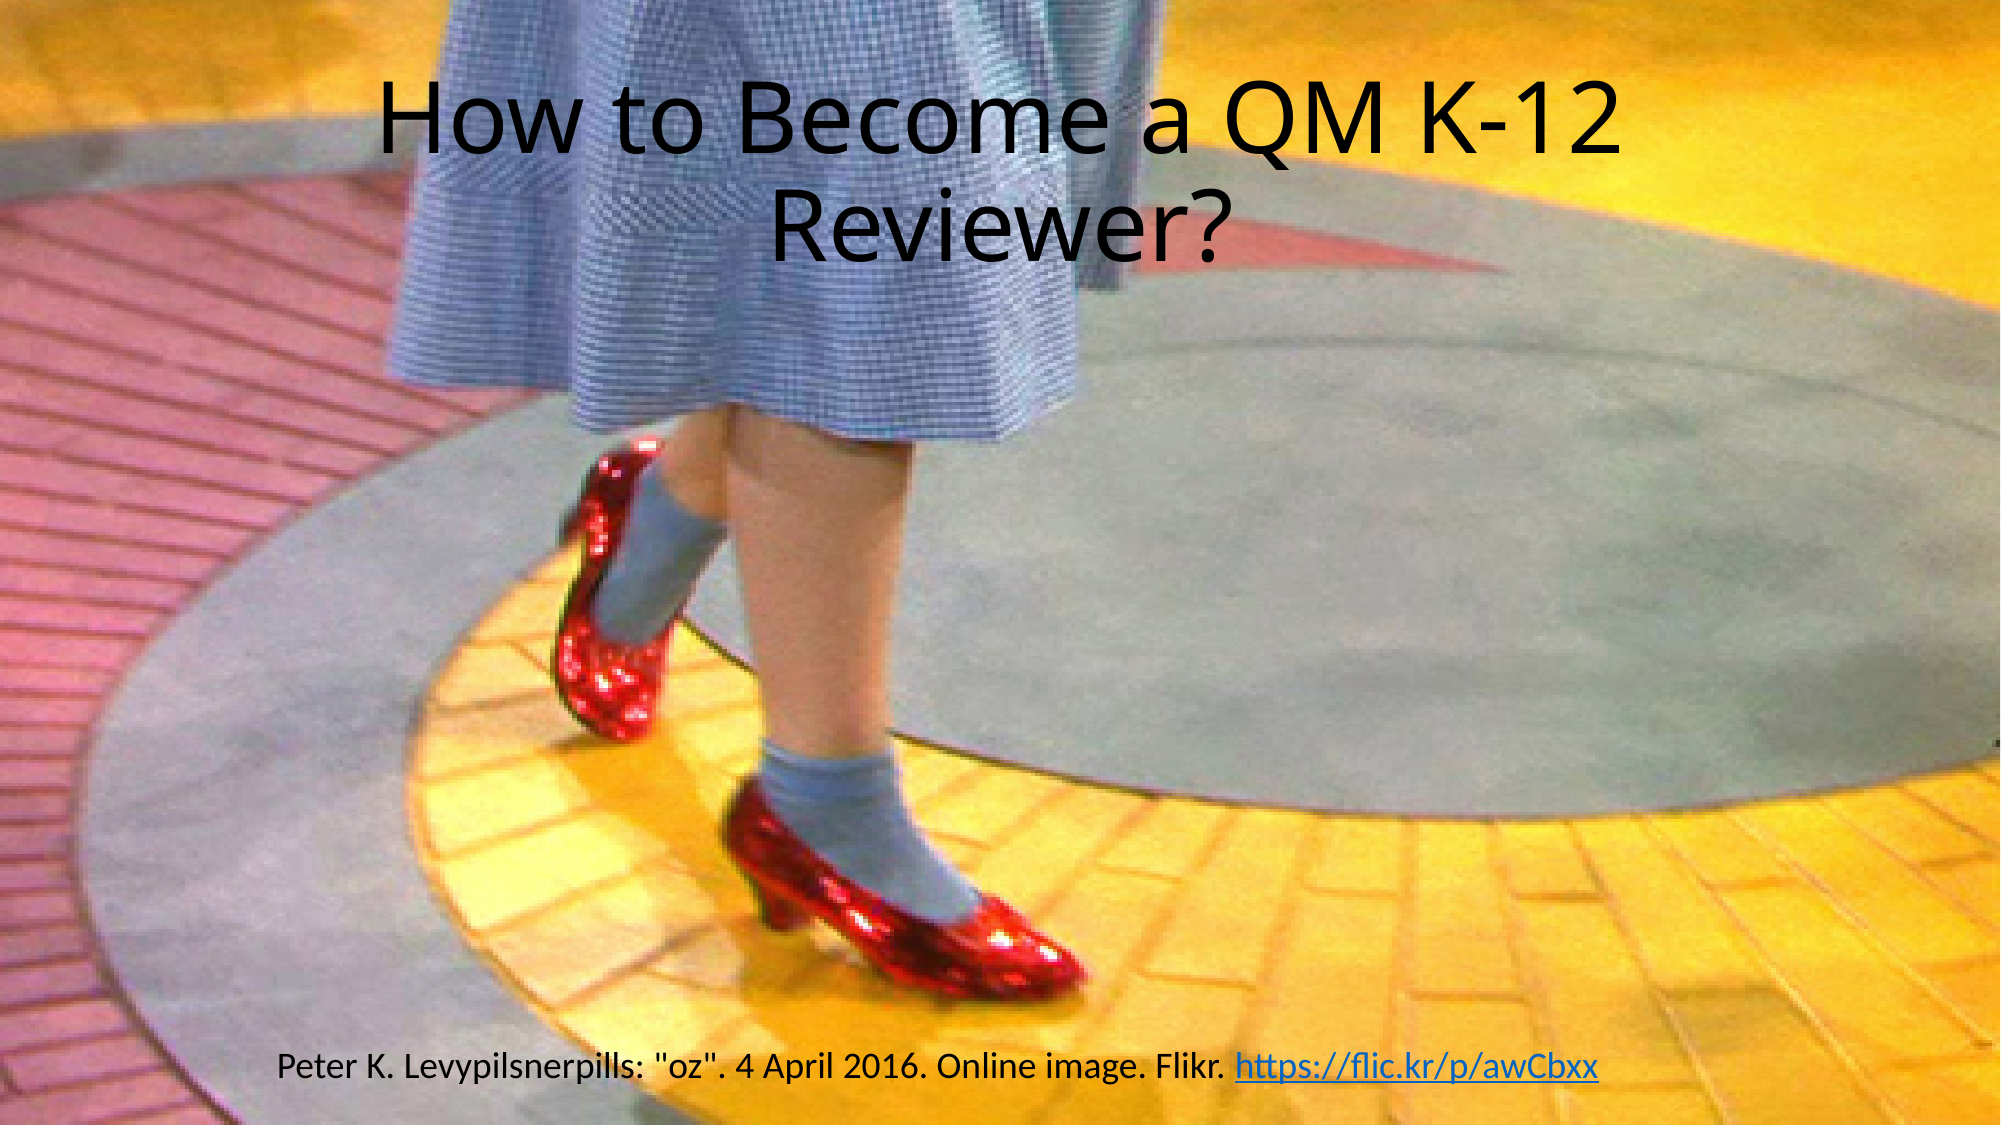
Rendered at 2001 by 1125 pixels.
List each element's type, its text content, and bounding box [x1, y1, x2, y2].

text_box Peter K. Levypilsnerpills: "oz". 4 April 2016. Online image. Flikr. https://flic.kr/p/awCbxx [262, 1033, 1614, 1094]
picture [0, 0, 2001, 1125]
title How to Become a QM K-12 Reviewer? [137, 59, 1863, 278]
